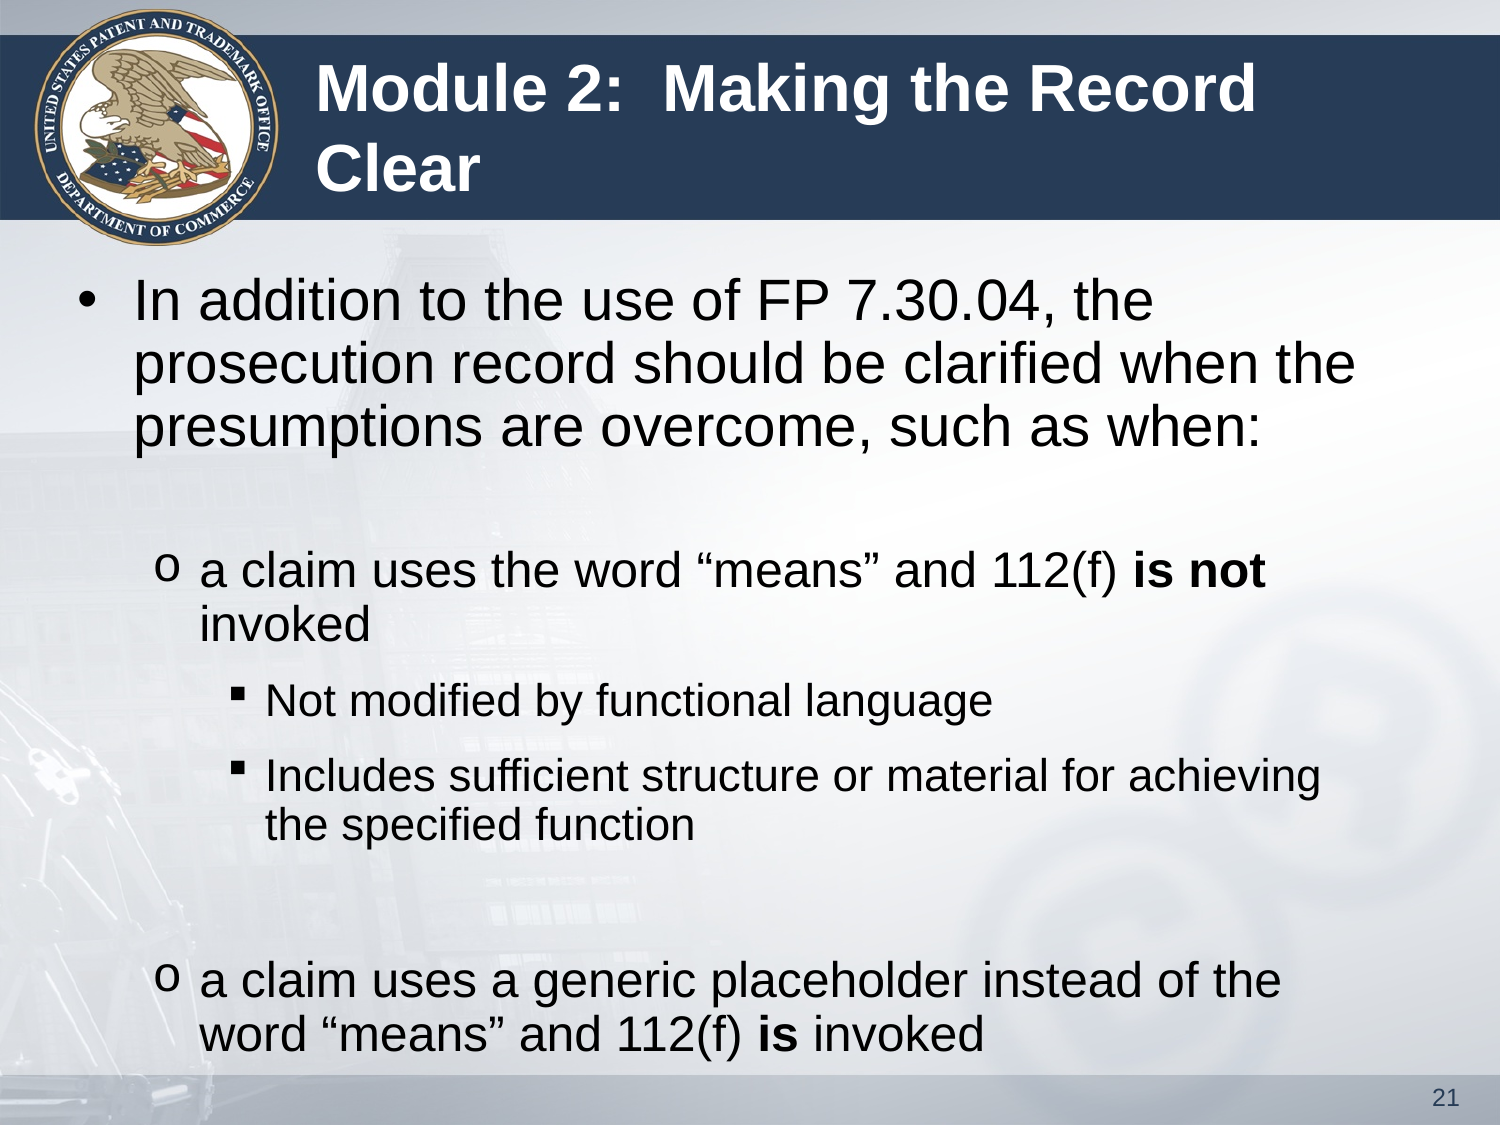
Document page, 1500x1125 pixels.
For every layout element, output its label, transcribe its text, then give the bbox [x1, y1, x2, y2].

slide_number 21 [1162, 1037, 1476, 1113]
title Module 2: Making the Record Clear [300, 37, 1425, 213]
picture [0, 0, 1500, 1125]
list In addition to the use of FP 7.30.04, the prosecution record should be clarified when the presumptions are overcome, such as when: a claim uses the word “means” and 112(f) is not invoked Not modified by functional language Includes sufficient structure or material for achieving the specified function a claim uses a generic placeholder instead of the word “means” and 112(f) is invoked [62, 262, 1413, 1038]
